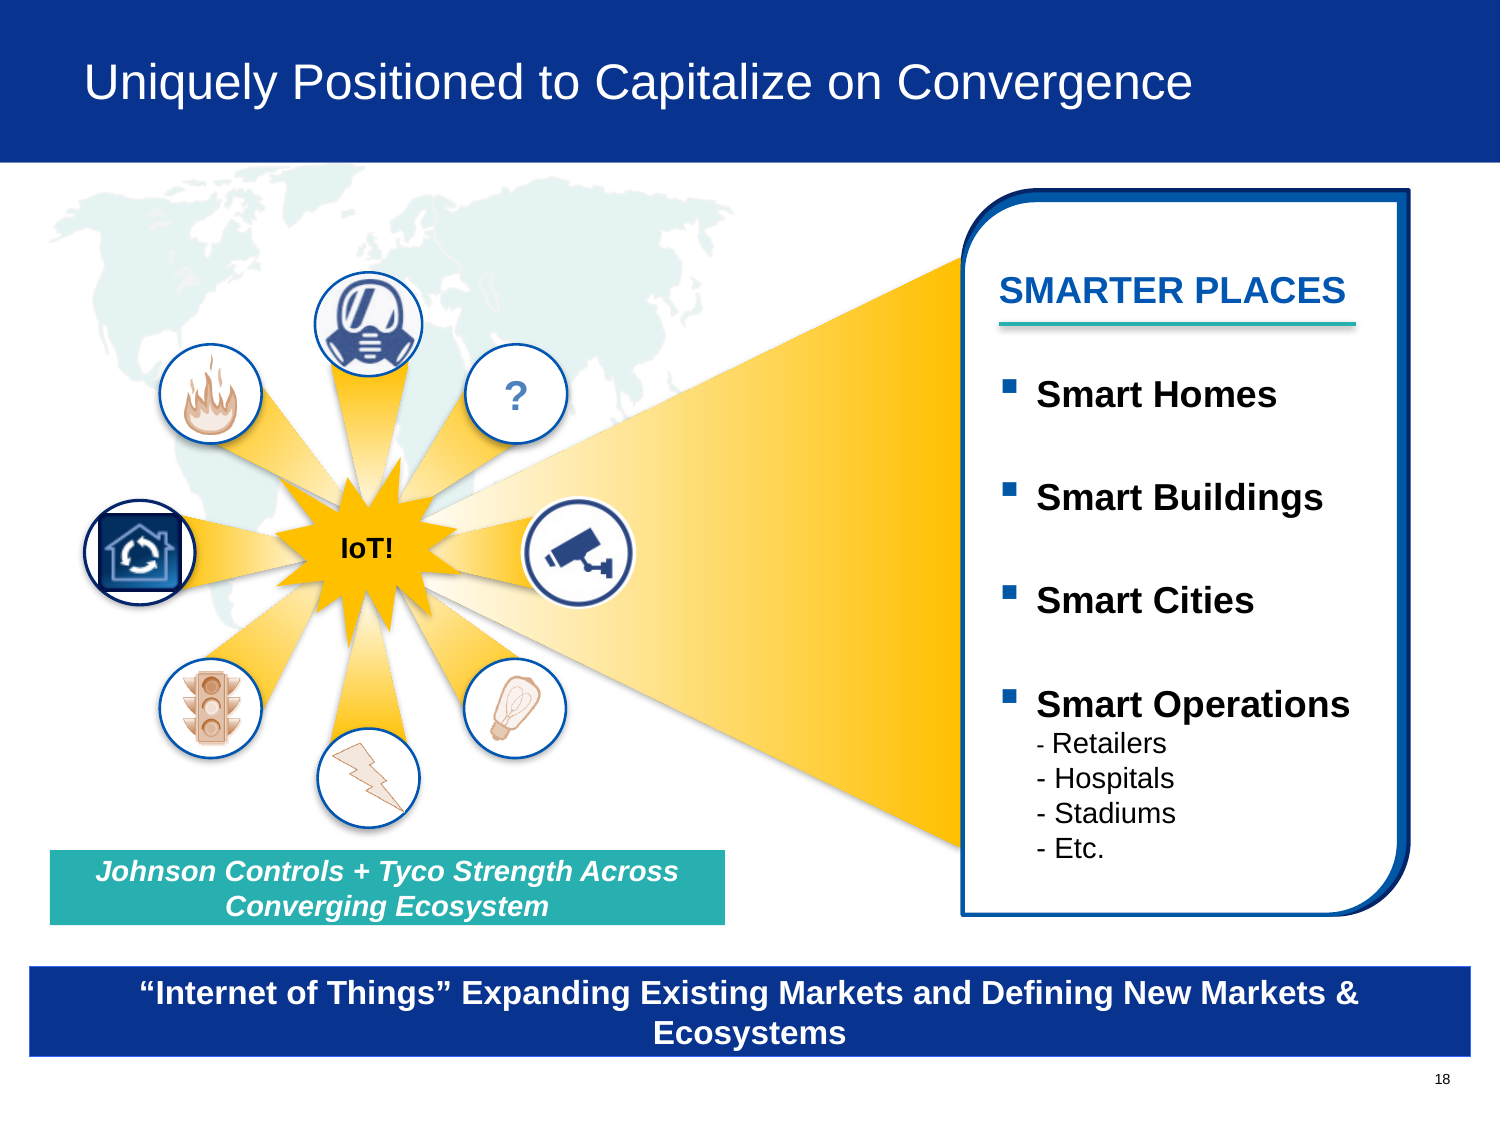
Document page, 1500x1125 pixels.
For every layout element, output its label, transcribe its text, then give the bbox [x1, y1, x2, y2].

text_box [333, 638, 404, 726]
picture [47, 162, 785, 630]
text_box [206, 638, 300, 702]
text_box IoT! [346, 638, 353, 650]
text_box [463, 658, 567, 759]
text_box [159, 658, 262, 759]
text_box [425, 638, 518, 699]
text_box “Internet of Things” Expanding Existing Markets and Defining New Markets & Ecosystems [29, 966, 1471, 1057]
text_box [528, 256, 961, 849]
text_box Johnson Controls + Tyco Strength Across Converging Ecosystem [49, 850, 725, 926]
text_box SMARTER PLACES Smart Homes Smart Buildings Smart Cities Smart Operations - Retailers - Hospitals - Stadiums - Etc. [960, 198, 1402, 917]
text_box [317, 728, 420, 828]
text_box [960, 188, 1411, 917]
title Uniquely Positioned to Capitalize on Convergence [83, 48, 1409, 118]
